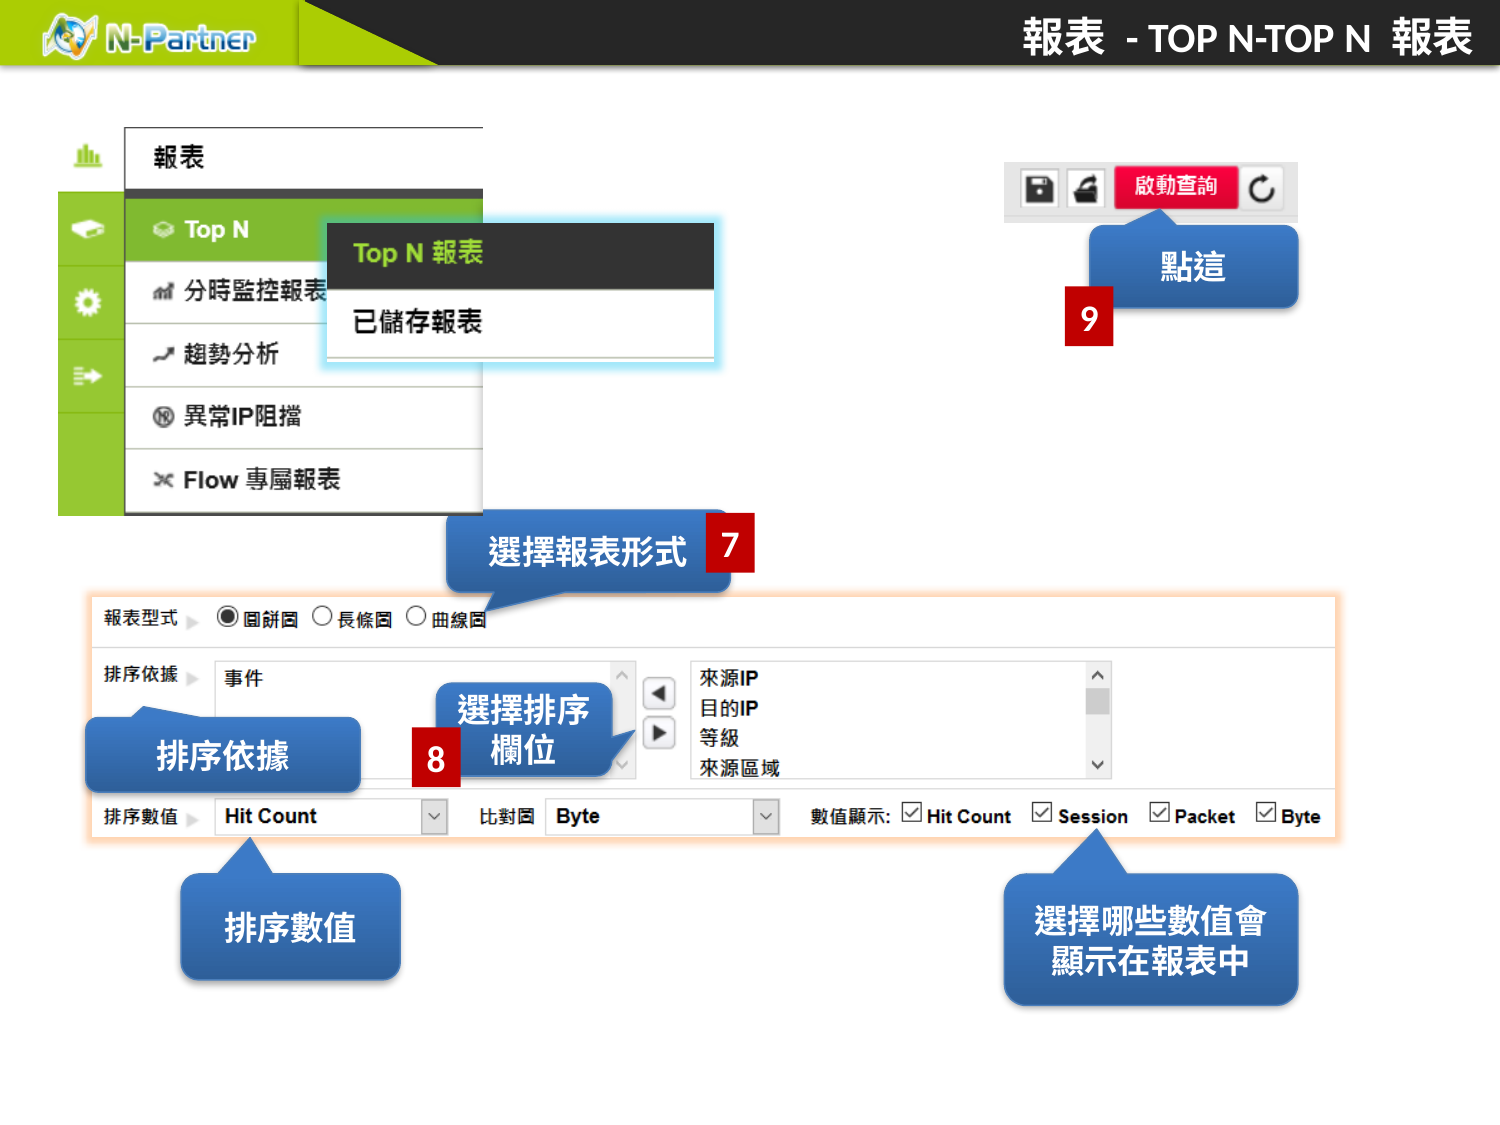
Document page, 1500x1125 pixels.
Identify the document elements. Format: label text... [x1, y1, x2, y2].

picture [92, 596, 1335, 838]
text_box 7 [705, 512, 755, 573]
text_box 選擇報表形式 [446, 509, 732, 595]
title 報表 - TOP N-TOP N 報表 [423, 0, 1490, 87]
picture [13, 0, 423, 70]
text_box 點這 [1089, 231, 1299, 309]
text_box 選擇哪些數值會顯示在報表中 [1003, 846, 1299, 1007]
text_box 排序數值 [180, 846, 401, 981]
picture [58, 127, 714, 516]
picture [1003, 162, 1299, 223]
text_box 9 [1064, 286, 1114, 347]
